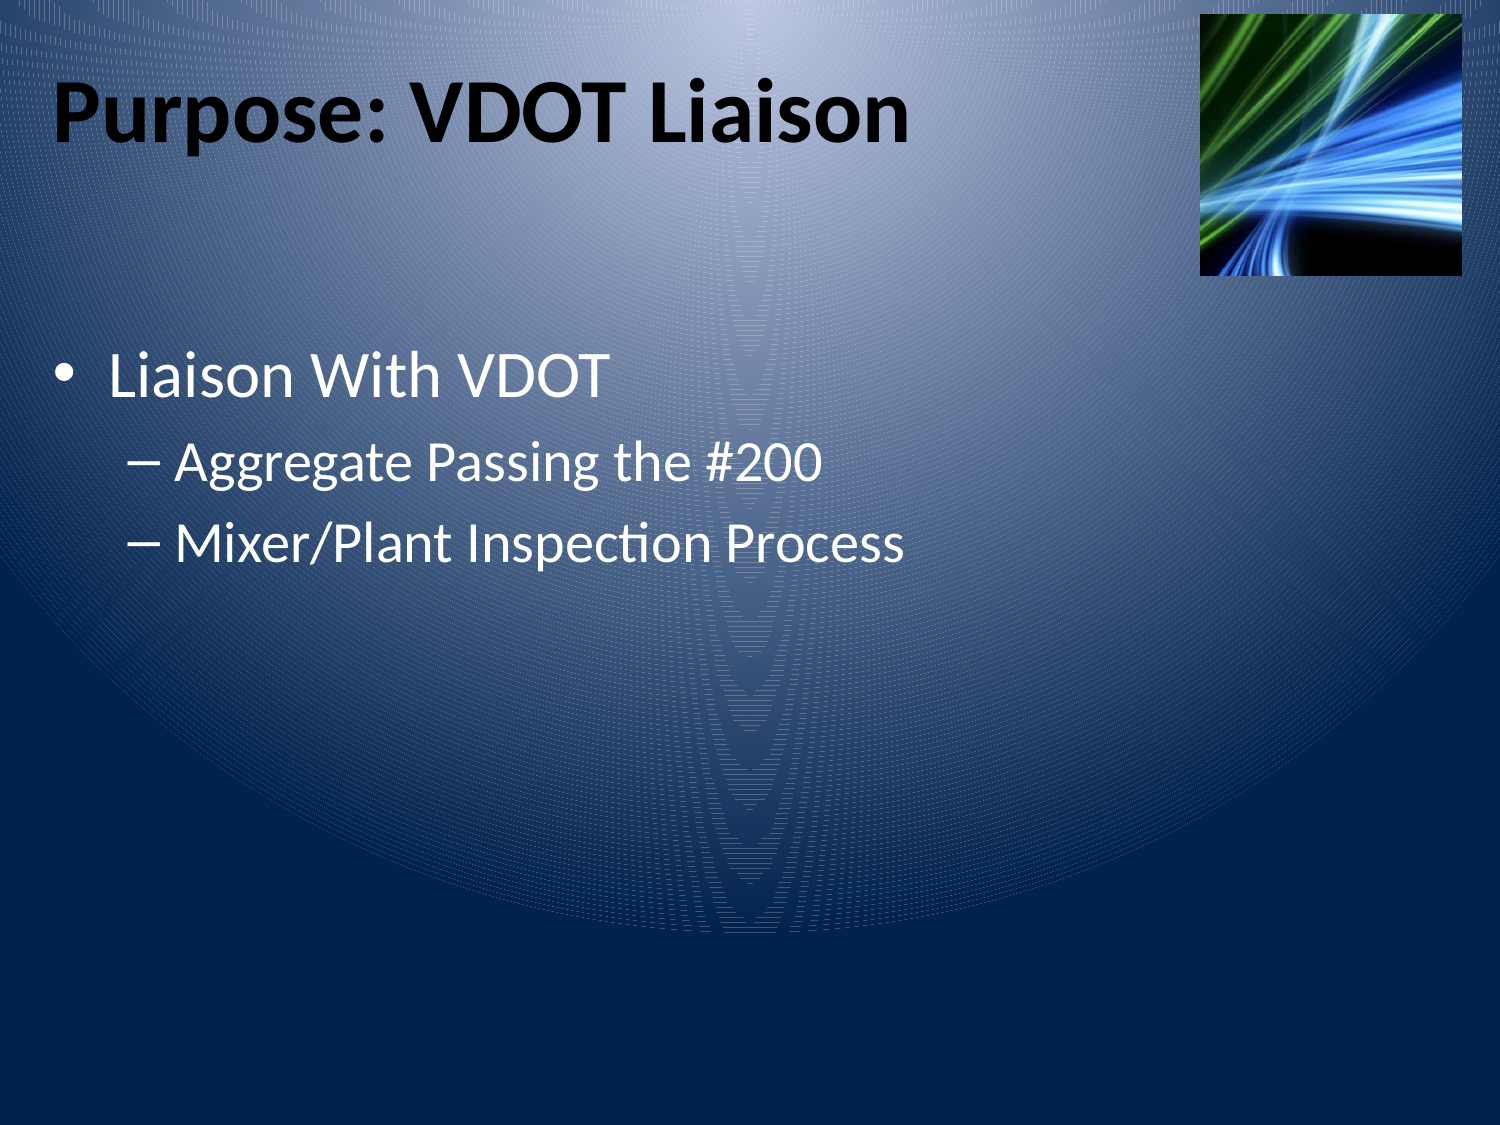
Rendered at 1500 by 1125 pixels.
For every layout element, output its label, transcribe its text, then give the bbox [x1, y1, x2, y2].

title Purpose: VDOT Liaison [37, 12, 1225, 200]
list Liaison With VDOT Aggregate Passing the #200 Mixer/Plant Inspection Process [37, 230, 1463, 1031]
picture [1200, 14, 1462, 230]
